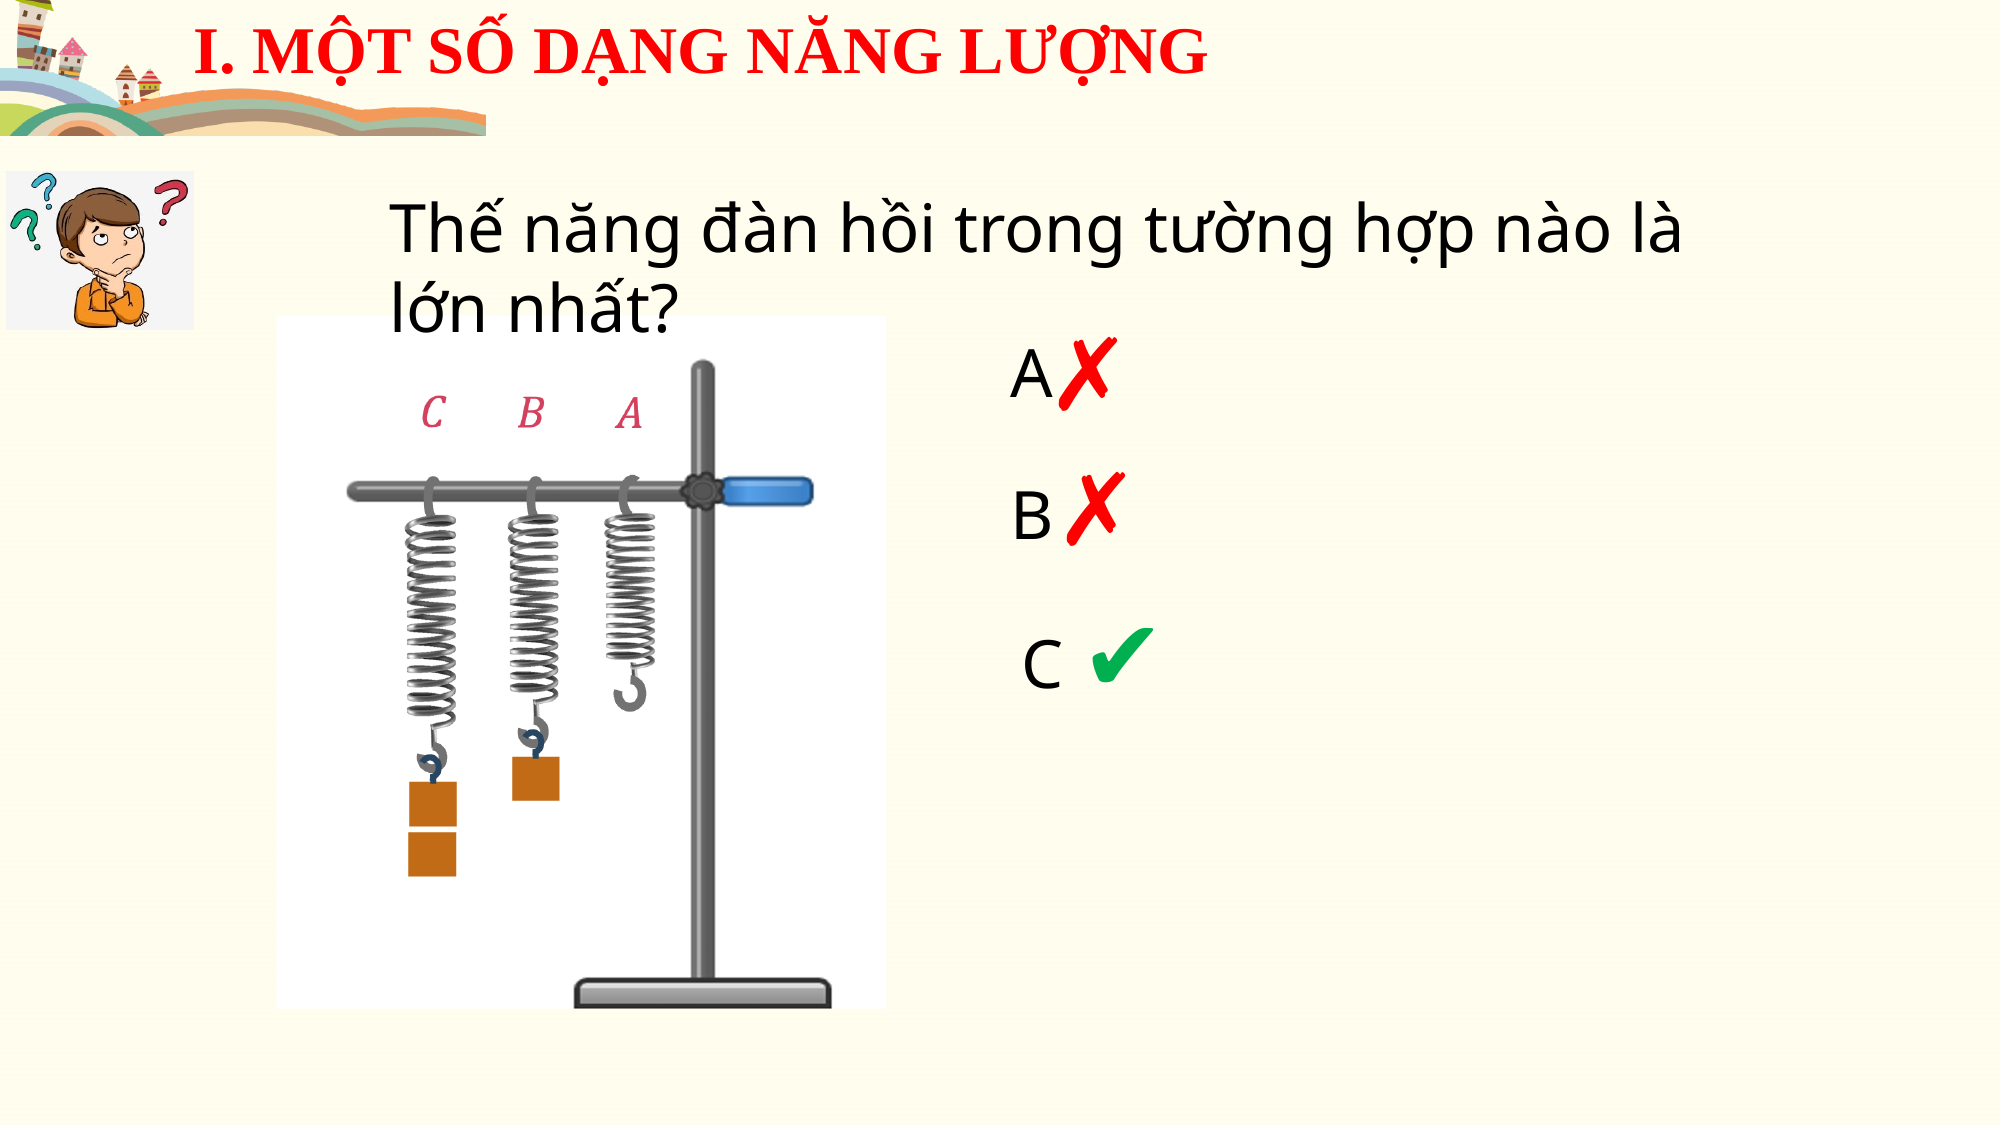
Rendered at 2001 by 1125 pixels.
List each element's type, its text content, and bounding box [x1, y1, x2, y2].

text_box I. MỘT SỐ DẠNG NĂNG LƯỢNG [486, 0, 1226, 95]
text_box B [995, 466, 1041, 561]
text_box Thế năng đàn hồi trong tường hợp nào là lớn nhất? [375, 178, 1805, 354]
text_box C [1006, 614, 1066, 709]
picture [0, 0, 2000, 1125]
text_box ✗ [1041, 437, 1155, 573]
text_box ✗ [1032, 303, 1147, 439]
text_box ✔ [1066, 584, 1181, 720]
text_box A [995, 323, 1032, 419]
